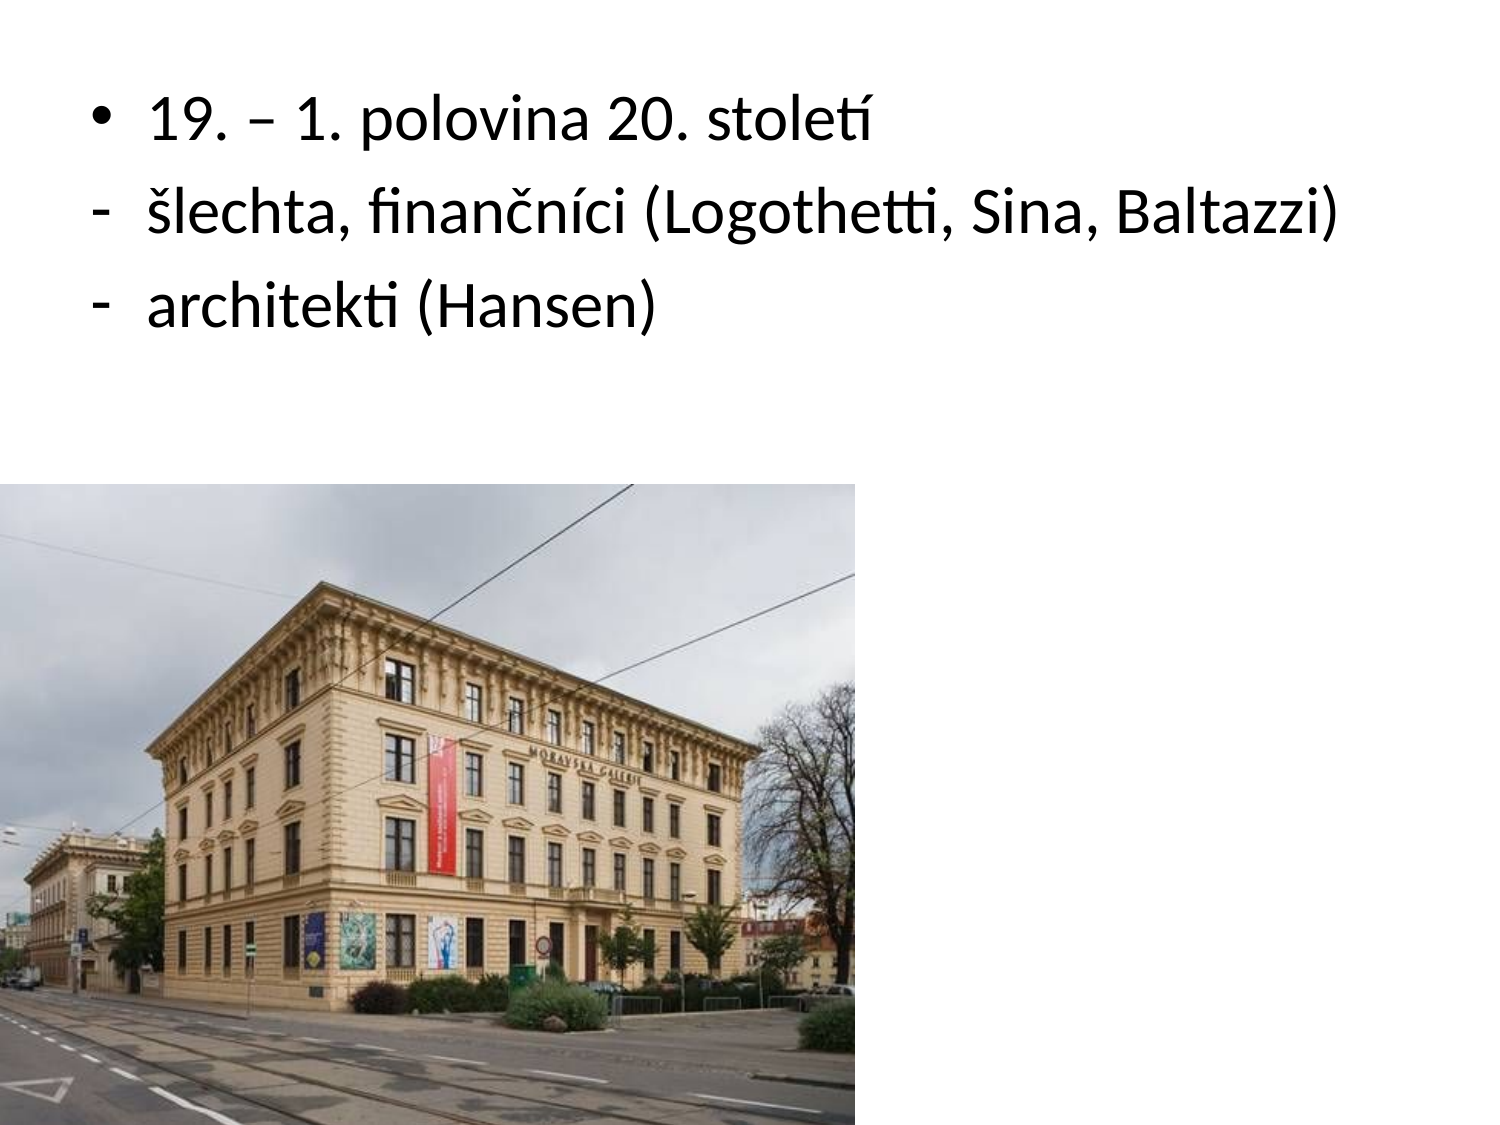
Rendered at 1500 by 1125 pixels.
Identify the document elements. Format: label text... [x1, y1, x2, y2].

list 19. – 1. polovina 20. století šlechta, finančníci (Logothetti, Sina, Baltazzi) architekti (Hansen) [75, 66, 1425, 1005]
picture [0, 484, 965, 1125]
